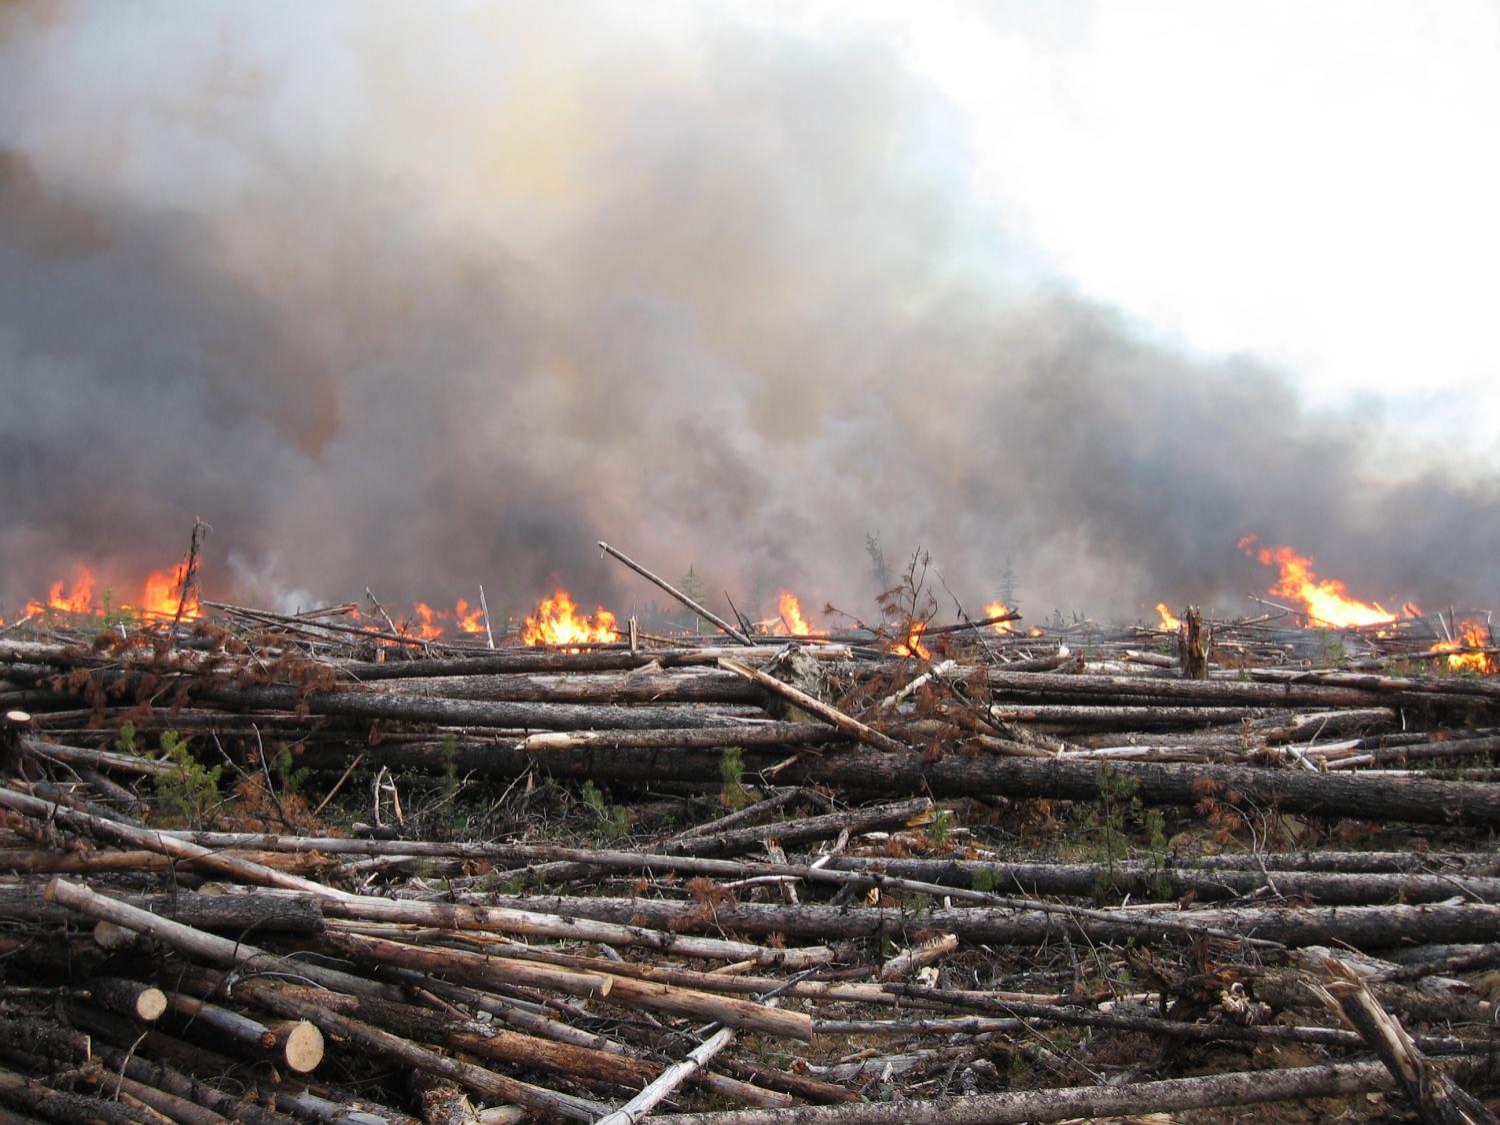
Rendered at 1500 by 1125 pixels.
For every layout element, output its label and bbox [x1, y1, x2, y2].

list [0, 0, 1500, 1125]
